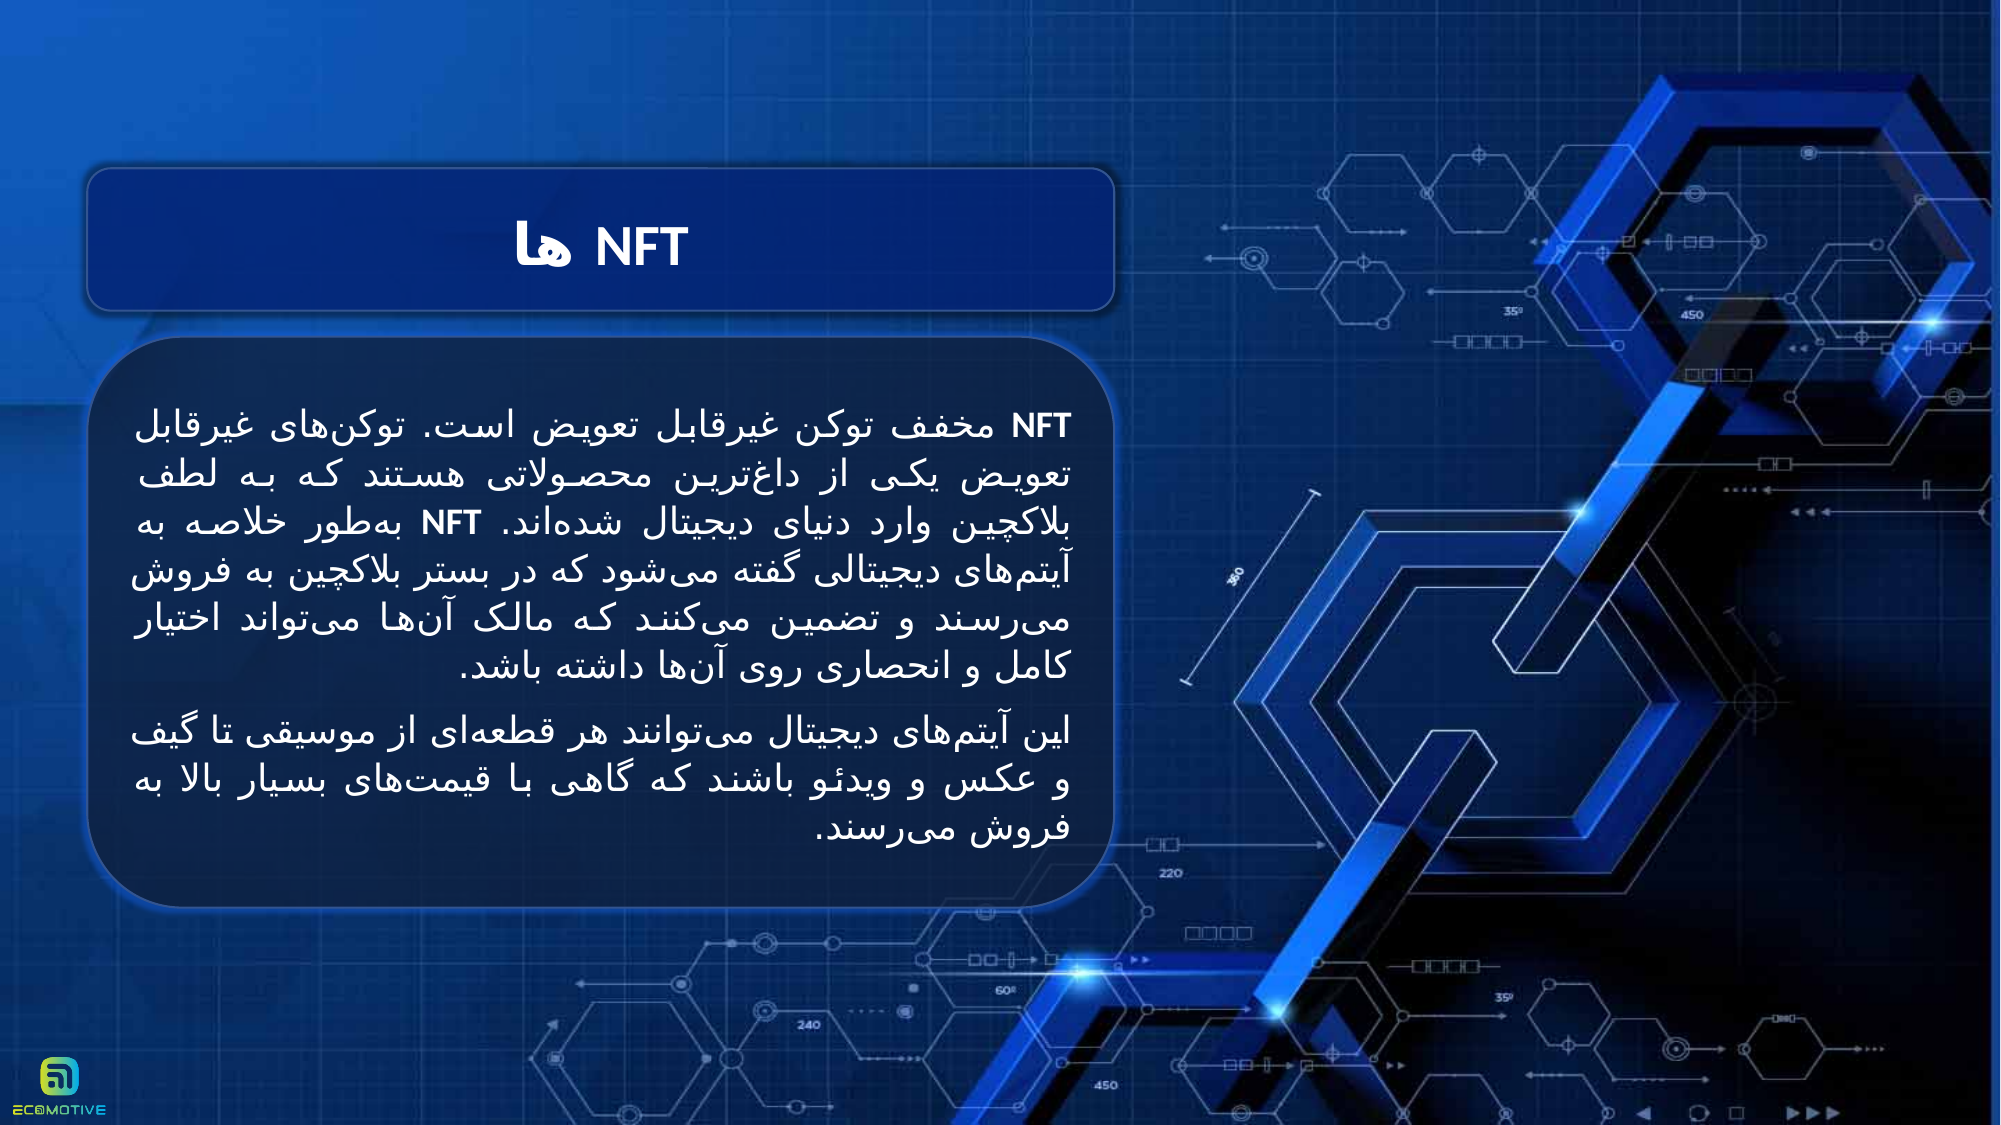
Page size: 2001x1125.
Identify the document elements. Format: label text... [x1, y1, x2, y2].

text_box NFT مخفف توکن غیرقابل تعویض است. توکن‌های غیرقابل تعویض یکی از داغ‌ترین محصولاتی هستند که به لطف بلاکچین وارد دنیای دیجیتال شده‌اند. NFT به‌طور خلاصه به آیتم‌های دیجیتالی گفته می‌شود که در بستر بلاکچین به فروش می‌رسند و تضمین می‌کنند که مالک آن‌ها می‌تواند اختیار کامل و انحصاری روی آن‌ها داشته باشد. این آیتم‌های دیجیتال می‌توانند هر قطعه‌ای از موسیقی تا گیف و عکس و ویدئو باشند که گاهی با قیمت‌های بسیار بالا به فروش می‌رسند. [86, 335, 1116, 909]
text_box NFT ها [86, 167, 1116, 312]
picture [0, 0, 2001, 1125]
